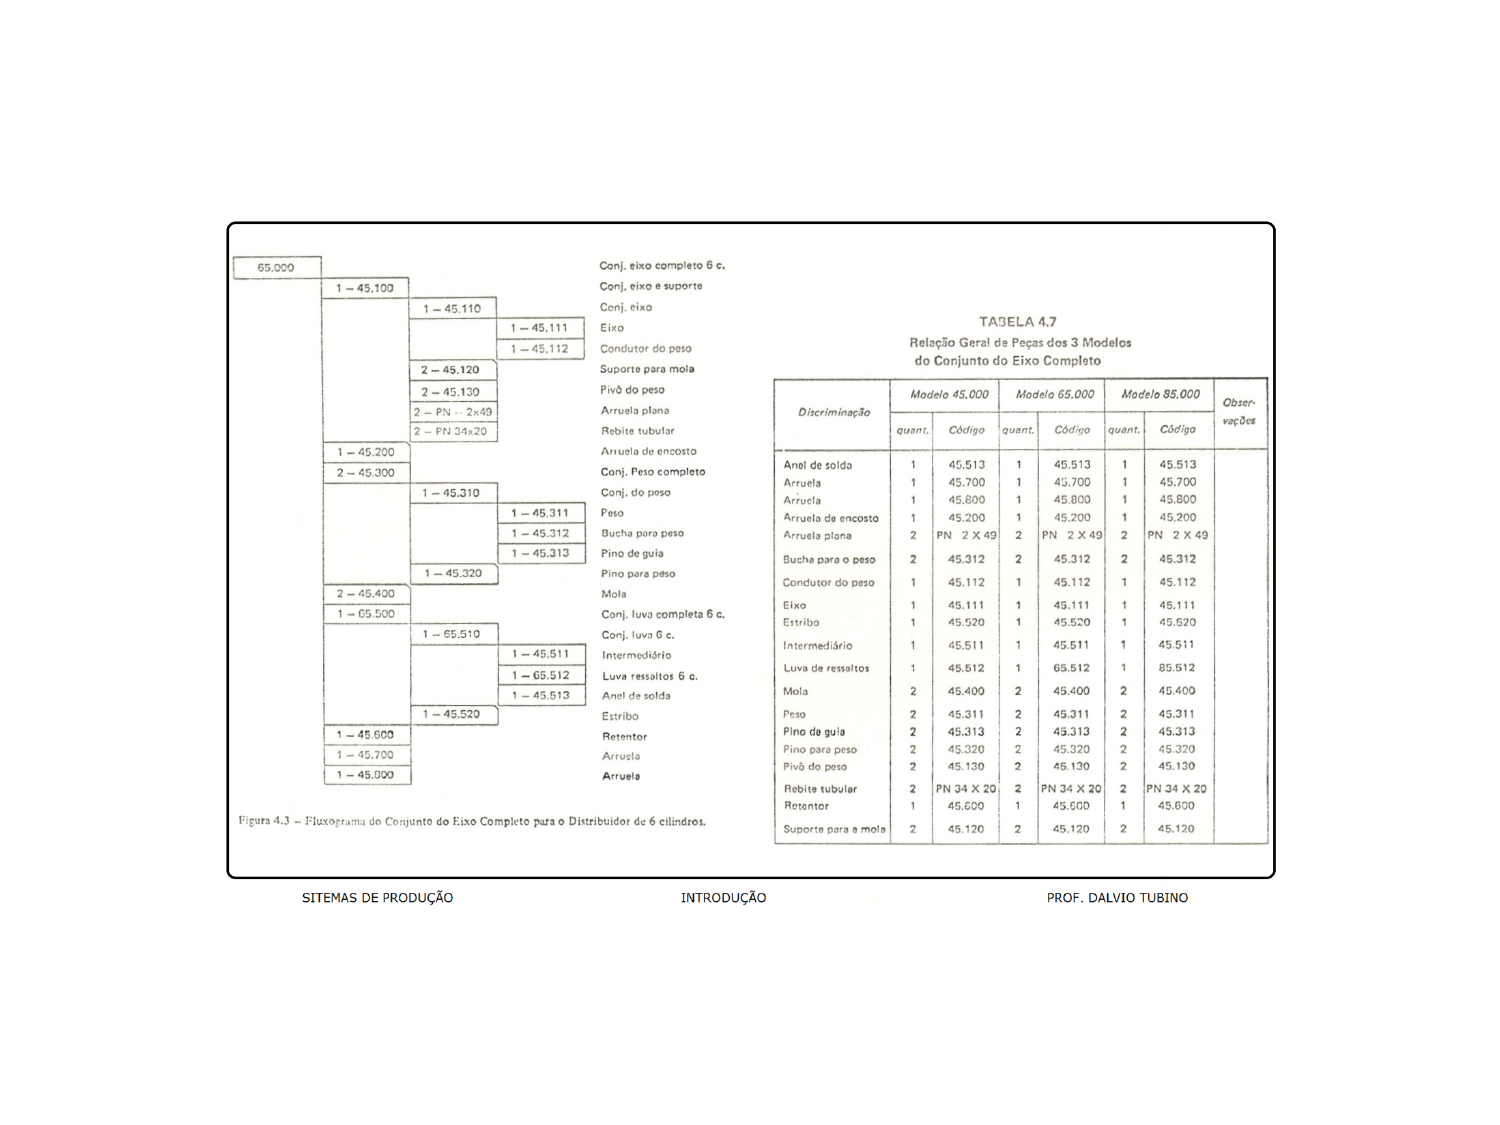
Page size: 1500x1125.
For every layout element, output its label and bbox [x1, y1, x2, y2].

picture [219, 215, 1281, 910]
